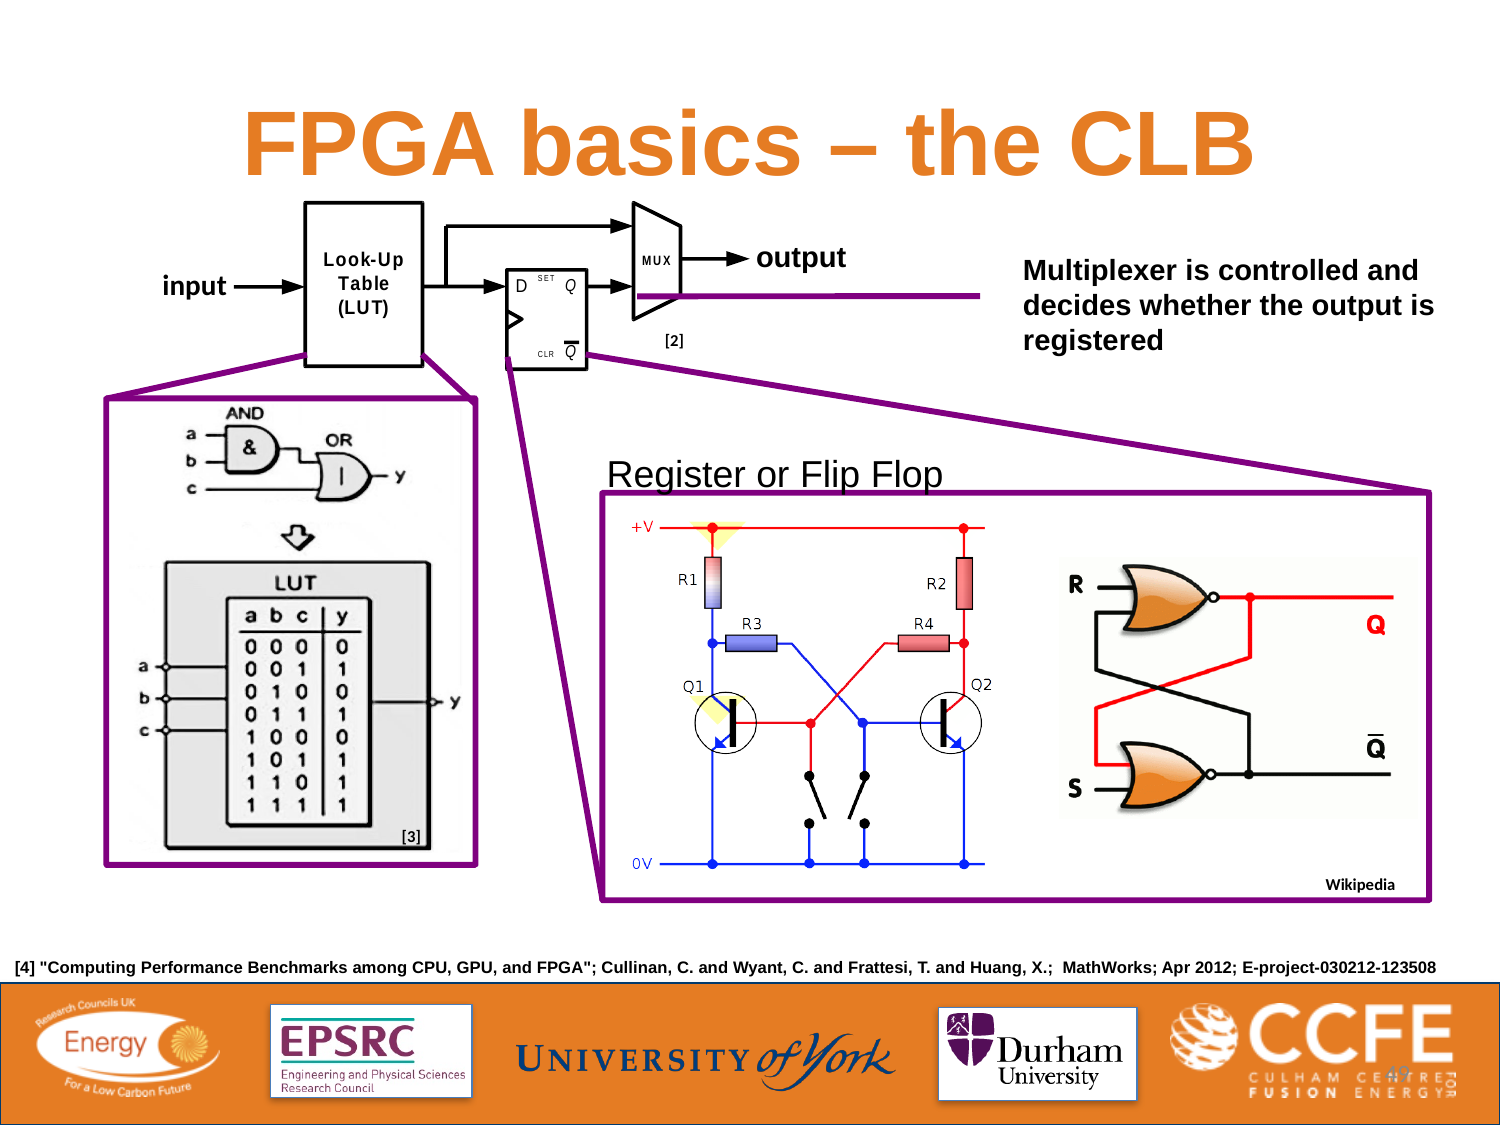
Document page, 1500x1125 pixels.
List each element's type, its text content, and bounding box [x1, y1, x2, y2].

picture [514, 1032, 896, 1092]
text_box output [799, 229, 865, 278]
picture [1170, 1003, 1456, 1098]
picture [90, 196, 794, 854]
picture [35, 998, 220, 1097]
picture [947, 1013, 1123, 1090]
text_box [106, 426, 476, 865]
picture [1059, 557, 1418, 820]
title FPGA basics – the CLB [75, 45, 1425, 233]
slide_number 49 [1074, 1042, 1425, 1103]
picture [627, 510, 1005, 873]
text_box Register or Flip Flop [591, 439, 1040, 498]
text_box Multiplexer is controlled and decides whether the output is registered [1008, 241, 1457, 360]
picture [281, 1018, 465, 1092]
text_box [602, 492, 1430, 901]
text_box Wikipedia [1310, 864, 1426, 900]
text_box [4] "Computing Performance Benchmarks among CPU, GPU, and FPGA"; Cullinan, C. and Wyant, C. and Frattesi, T. and Huang, X.; MathWorks; Apr 2012; E-project-030212-123508 [0, 948, 1500, 981]
